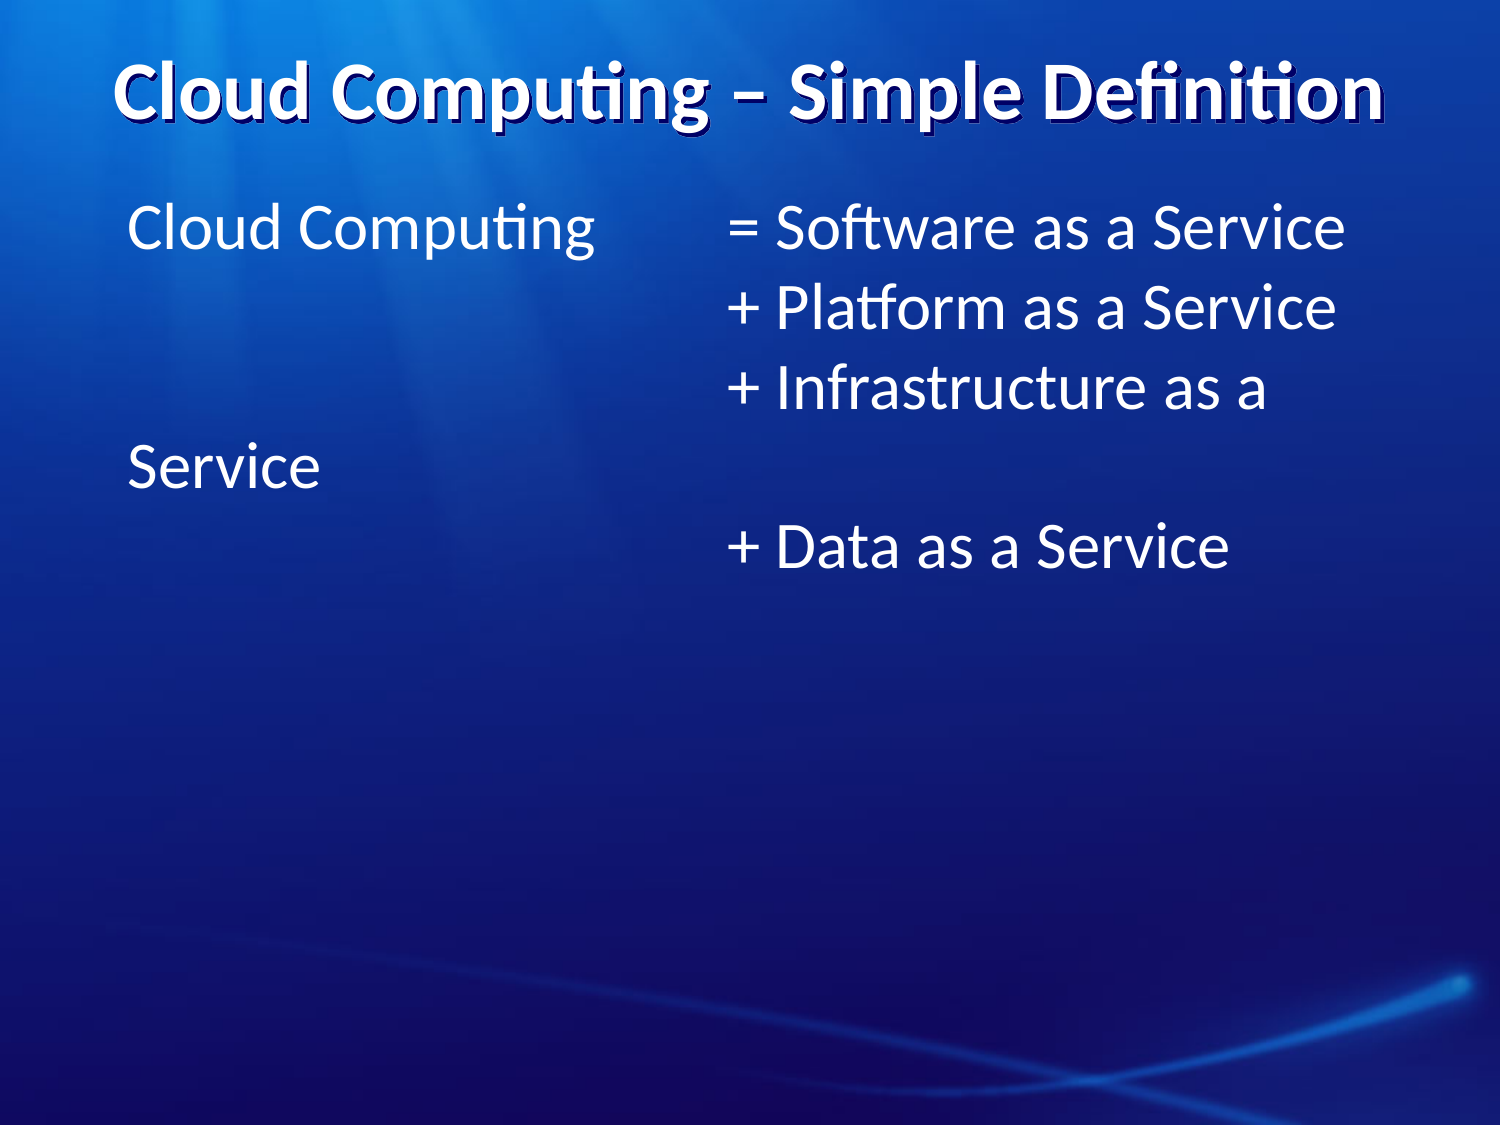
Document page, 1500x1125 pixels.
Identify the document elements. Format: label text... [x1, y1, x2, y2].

title Cloud Computing – Simple Definition [49, 37, 1451, 151]
picture [0, 0, 1500, 1125]
list Cloud Computing = Software as a Service + Platform as a Service + Infrastructure as a Service + Data as a Service [37, 174, 1476, 1088]
